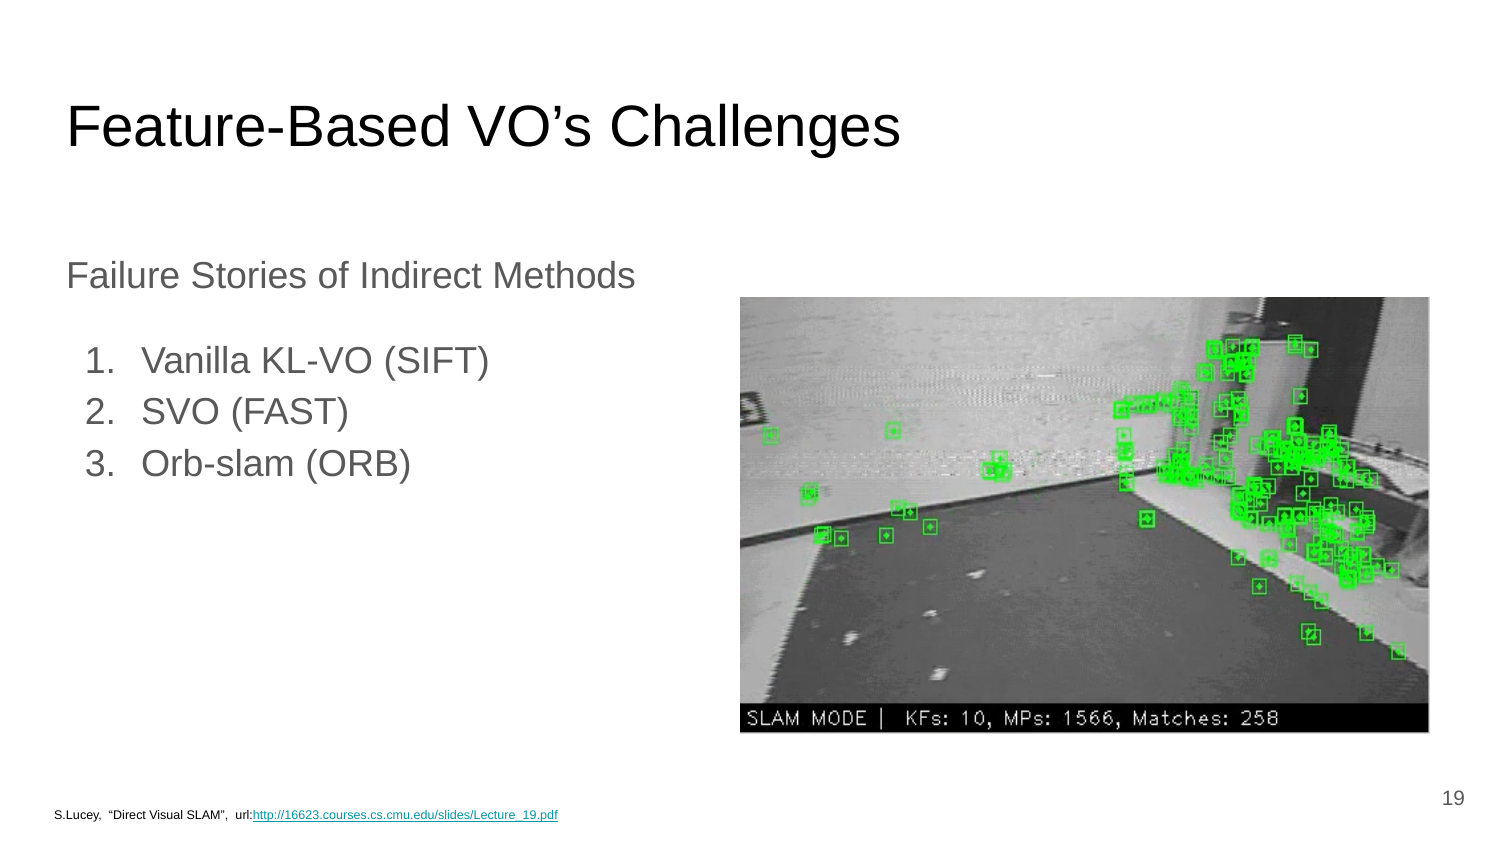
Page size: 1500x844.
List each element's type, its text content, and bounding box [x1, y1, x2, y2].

text_box S.Lucey, “Direct Visual SLAM”, url:http://16623.courses.cs.cmu.edu/slides/Lecture_19.pdf [39, 792, 1437, 844]
title Feature-Based VO’s Challenges [51, 72, 1449, 167]
slide_number 19 [1389, 764, 1480, 830]
list Failure Stories of Indirect Methods Vanilla KL-VO (SIFT) SVO (FAST) Orb-slam (ORB) [51, 228, 750, 501]
picture [740, 296, 1431, 734]
